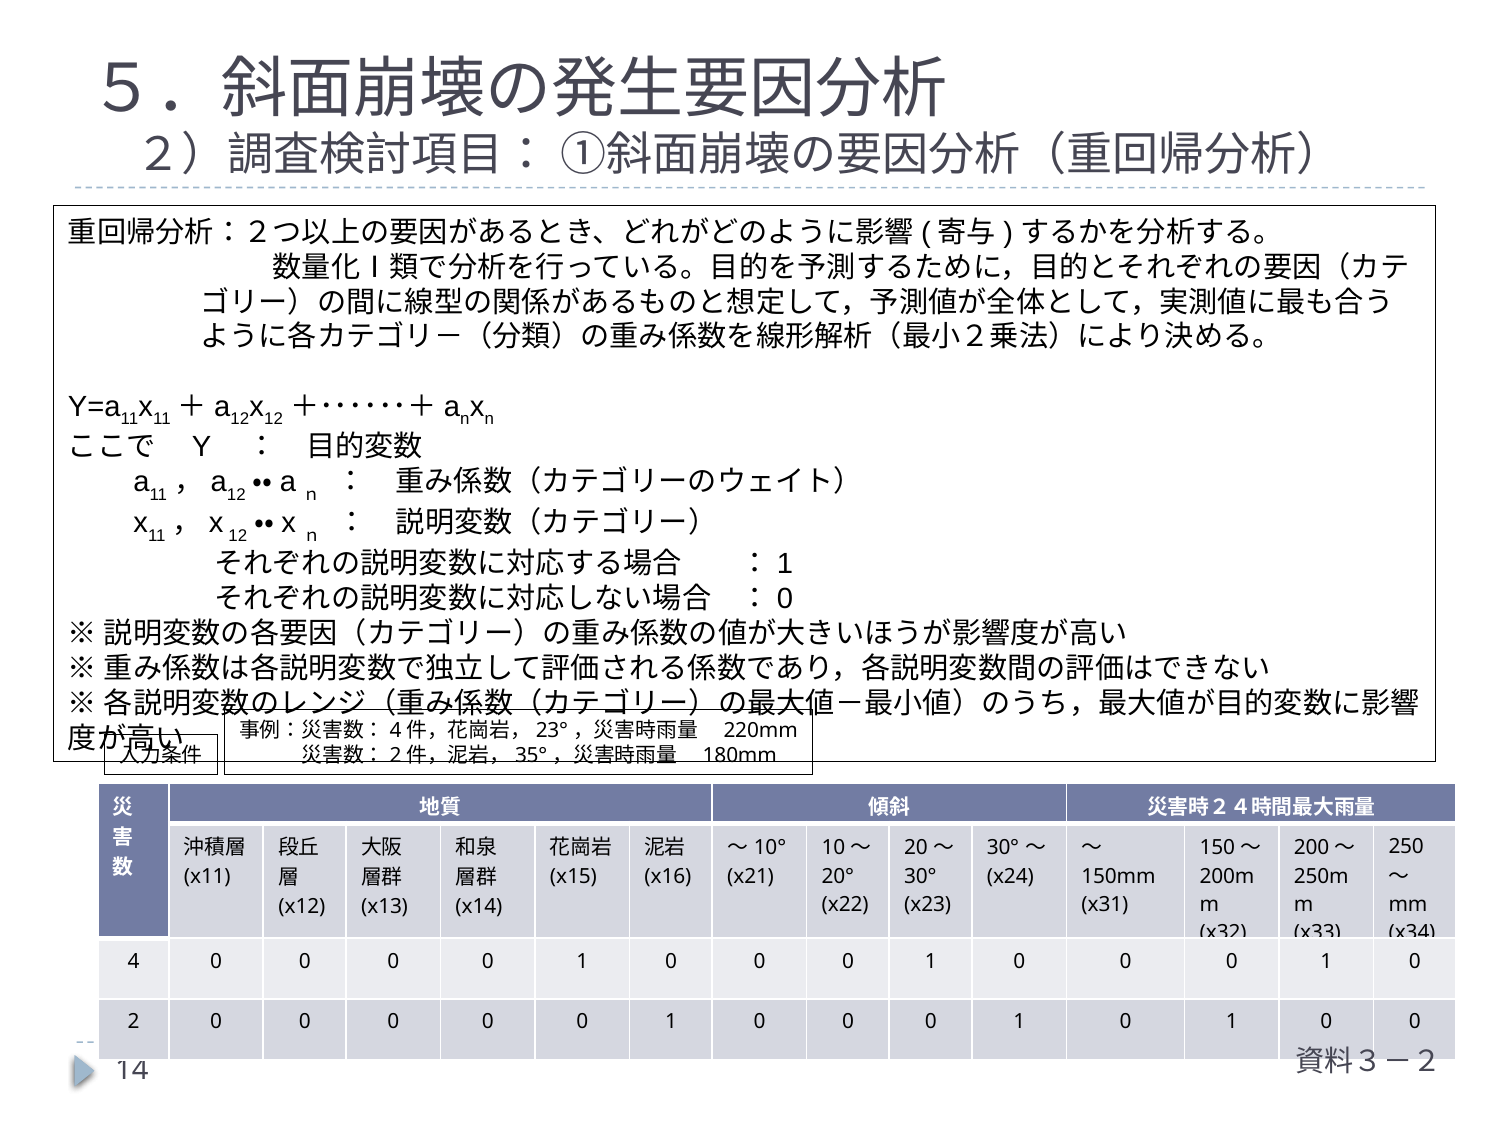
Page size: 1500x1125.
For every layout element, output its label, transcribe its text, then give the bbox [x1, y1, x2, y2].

table_cell 0 [713, 939, 806, 998]
title ５．斜面崩壊の発生要因分析 ２）調査検討項目： ①斜面崩壊の要因分析（重回帰分析） [75, 37, 1425, 188]
table_cell 0 [807, 939, 888, 998]
table_cell 0 [441, 939, 534, 998]
table_cell 0 [441, 1000, 534, 1059]
table_cell 0 [807, 1000, 888, 1059]
table_cell 大阪 層群(x13) [347, 826, 440, 937]
slide_number 14 [100, 1061, 426, 1103]
table_cell 1 [890, 939, 971, 998]
table_cell 1 [536, 939, 629, 998]
text_box 重回帰分析：２つ以上の要因があるとき、どれがどのように影響(寄与)するかを分析する。 数量化Ⅰ類で分析を行っている。目的を予測するために，目的とそれぞれの要因（カテゴリー）の間に線型の関係があるものと想定して，予測値が全体として，実測値に最も合うように各カテゴリ－（分類）の重み係数を線形解析（最小２乗法）により決める。 Y=a11x11＋a12x12＋･･････＋anxn ここで Y ： 目的変数 a11，a12・・aｎ ： 重み係数（カテゴリーのウェイト） x11，x 12・・xｎ ： 説明変数（カテゴリー） それぞれの説明変数に対応する場合 ：1 それぞれの説明変数に対応しない場合 ：0 ※説明変数の各要因（カテゴリー）の重み係数の値が大きいほうが影響度が高い ※重み係数は各説明変数で独立して評価される係数であり，各説明変数間の評価はできない ※各説明変数のレンジ（重み係数（カテゴリー）の最大値－最小値）のうち，最大値が目的変数に影響度が高い [53, 205, 1436, 762]
table_cell 250～mm (x34) [1374, 826, 1455, 937]
table_cell 0 [630, 939, 711, 998]
table_cell 0 [713, 1000, 806, 1059]
table_cell 段丘層(x12) [264, 826, 345, 937]
text_box 資料３－２ [881, 1034, 1457, 1095]
table_cell 20～ 30° (x23) [890, 826, 971, 937]
table_cell 花崗岩(x15) [536, 826, 629, 937]
table_cell ～150mm (x31) [1067, 826, 1184, 937]
table_cell 0 [170, 939, 262, 998]
table_header 地質 [170, 784, 711, 821]
table_cell 0 [1067, 1000, 1184, 1034]
table_cell 1 [630, 1000, 711, 1059]
table_cell 1 [1280, 939, 1373, 998]
table_cell 0 [1280, 1000, 1373, 1034]
text_box 入力条件 [104, 734, 218, 775]
table_cell 0 [1185, 939, 1278, 998]
table_cell 0 [890, 1000, 971, 1034]
table_cell 200～250mm (x33) [1280, 826, 1373, 937]
table_cell 10～20° (x22) [807, 826, 888, 937]
table_cell 沖積層(x11) [170, 826, 262, 937]
table_cell 30°～ (x24) [973, 826, 1066, 937]
table_cell 1 [1185, 1000, 1278, 1034]
table_cell 0 [536, 1000, 629, 1059]
table_cell 2 [99, 1000, 168, 1059]
table_cell ～10° (x21) [713, 826, 806, 937]
table_header 傾斜 [713, 784, 1066, 821]
table_cell 0 [170, 1000, 262, 1059]
table_cell 4 [99, 941, 168, 998]
text_box 事例：災害数：4件，花崗岩，23°，災害時雨量 220mm 災害数：2件，泥岩，35°，災害時雨量 180mm [224, 709, 813, 775]
table_cell 0 [264, 939, 345, 998]
table_cell 和泉 層群(x14) [441, 826, 534, 937]
table_header 災害数 [99, 784, 168, 936]
table_cell 0 [1374, 1000, 1455, 1034]
table_cell 0 [1374, 939, 1455, 998]
table_cell 泥岩(x16) [630, 826, 711, 937]
table_cell 0 [347, 1000, 440, 1059]
table_cell 0 [347, 939, 440, 998]
table_header 災害時２４時間最大雨量 [1067, 784, 1455, 821]
table_cell 150～200mm (x32) [1185, 826, 1278, 937]
table_cell 0 [1067, 939, 1184, 998]
table_cell 1 [973, 1000, 1066, 1034]
table_cell 0 [264, 1000, 345, 1059]
table_cell 0 [973, 939, 1066, 998]
